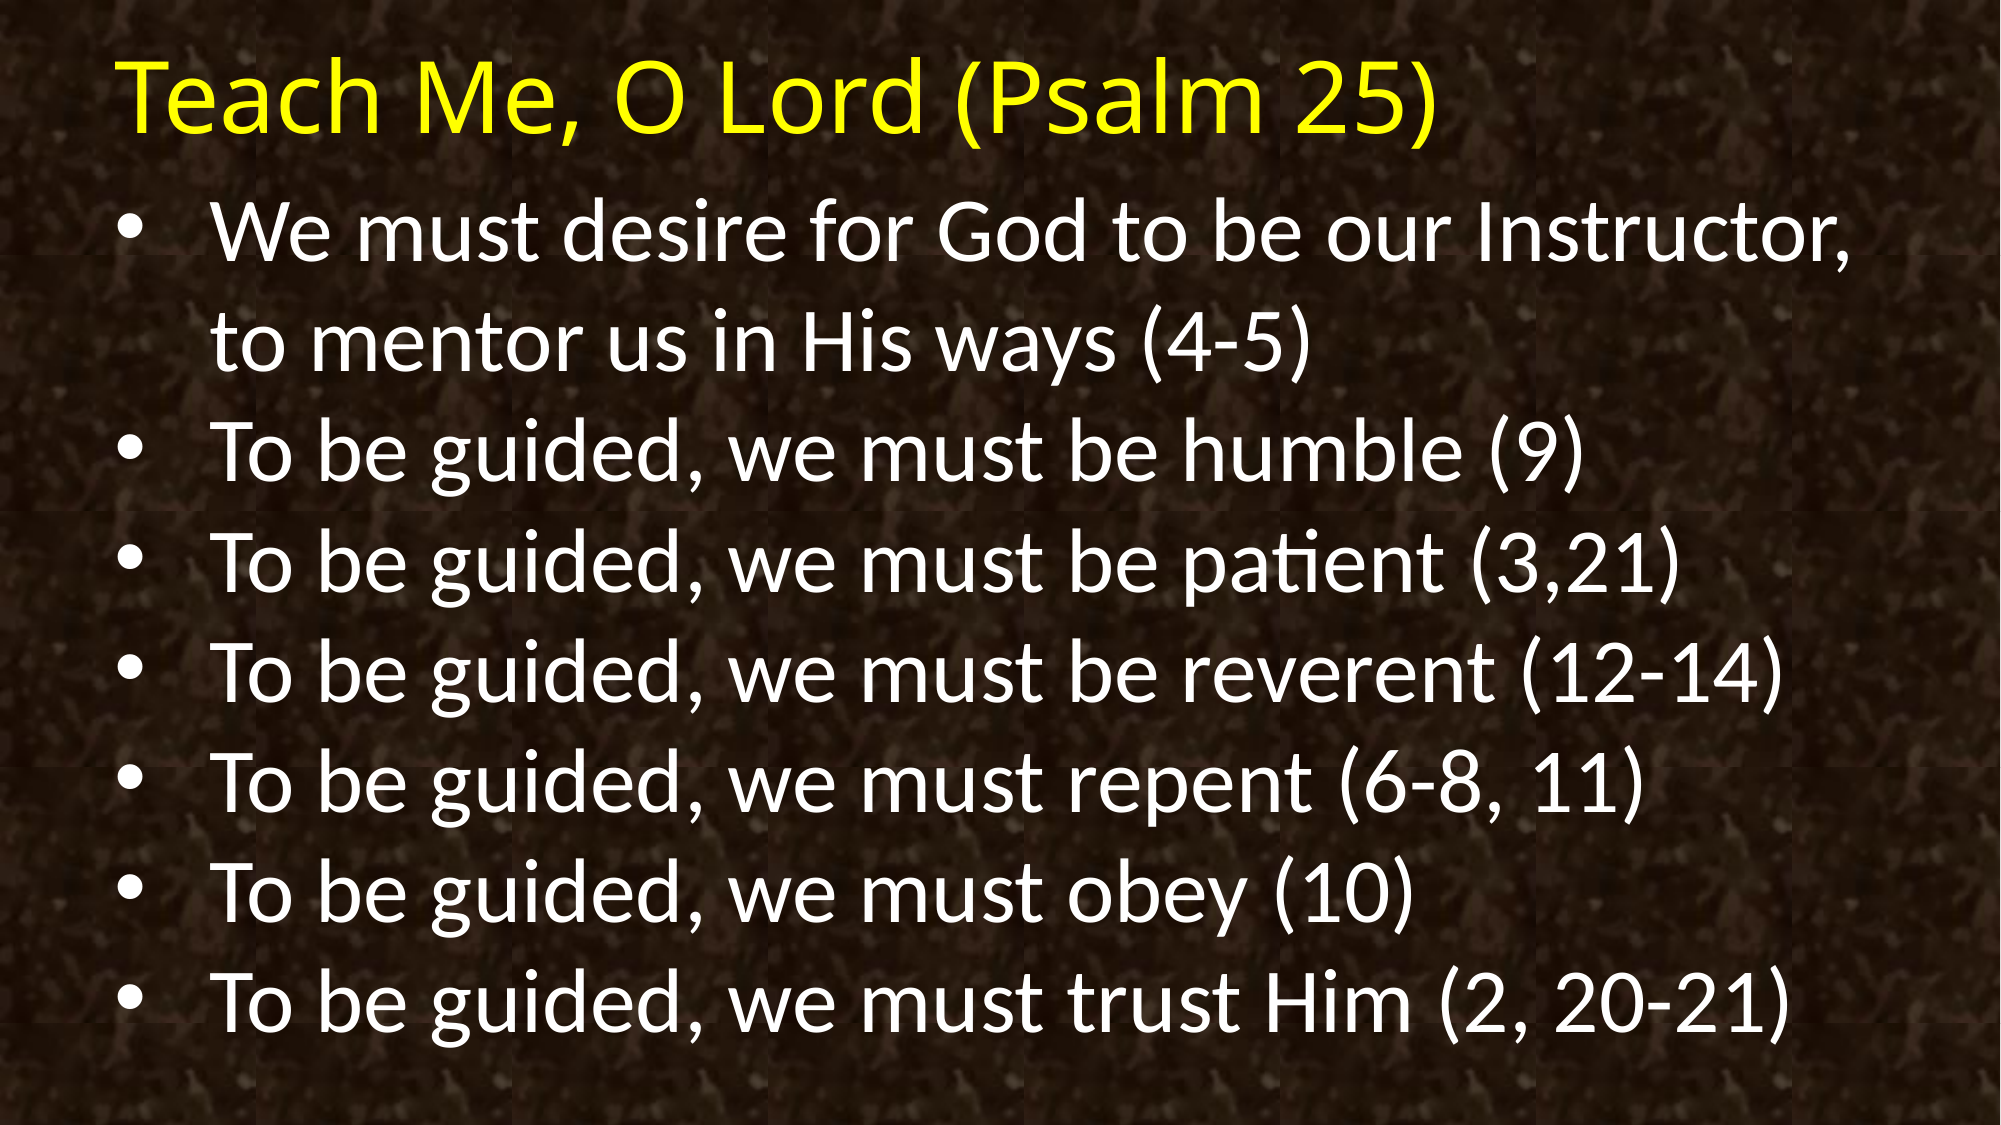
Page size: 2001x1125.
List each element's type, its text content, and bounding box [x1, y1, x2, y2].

picture [0, 0, 2001, 1125]
title Teach Me, O Lord (Psalm 25) [99, 24, 1675, 162]
list We must desire for God to be our Instructor, to mentor us in His ways (4-5) To be guided, we must be humble (9) To be guided, we must be patient (3,21) To be guided, we must be reverent (12-14) To be guided, we must repent (6-8, 11) To be guided, we must obey (10) To be guided, we must trust Him (2, 20-21) [99, 162, 1900, 1088]
